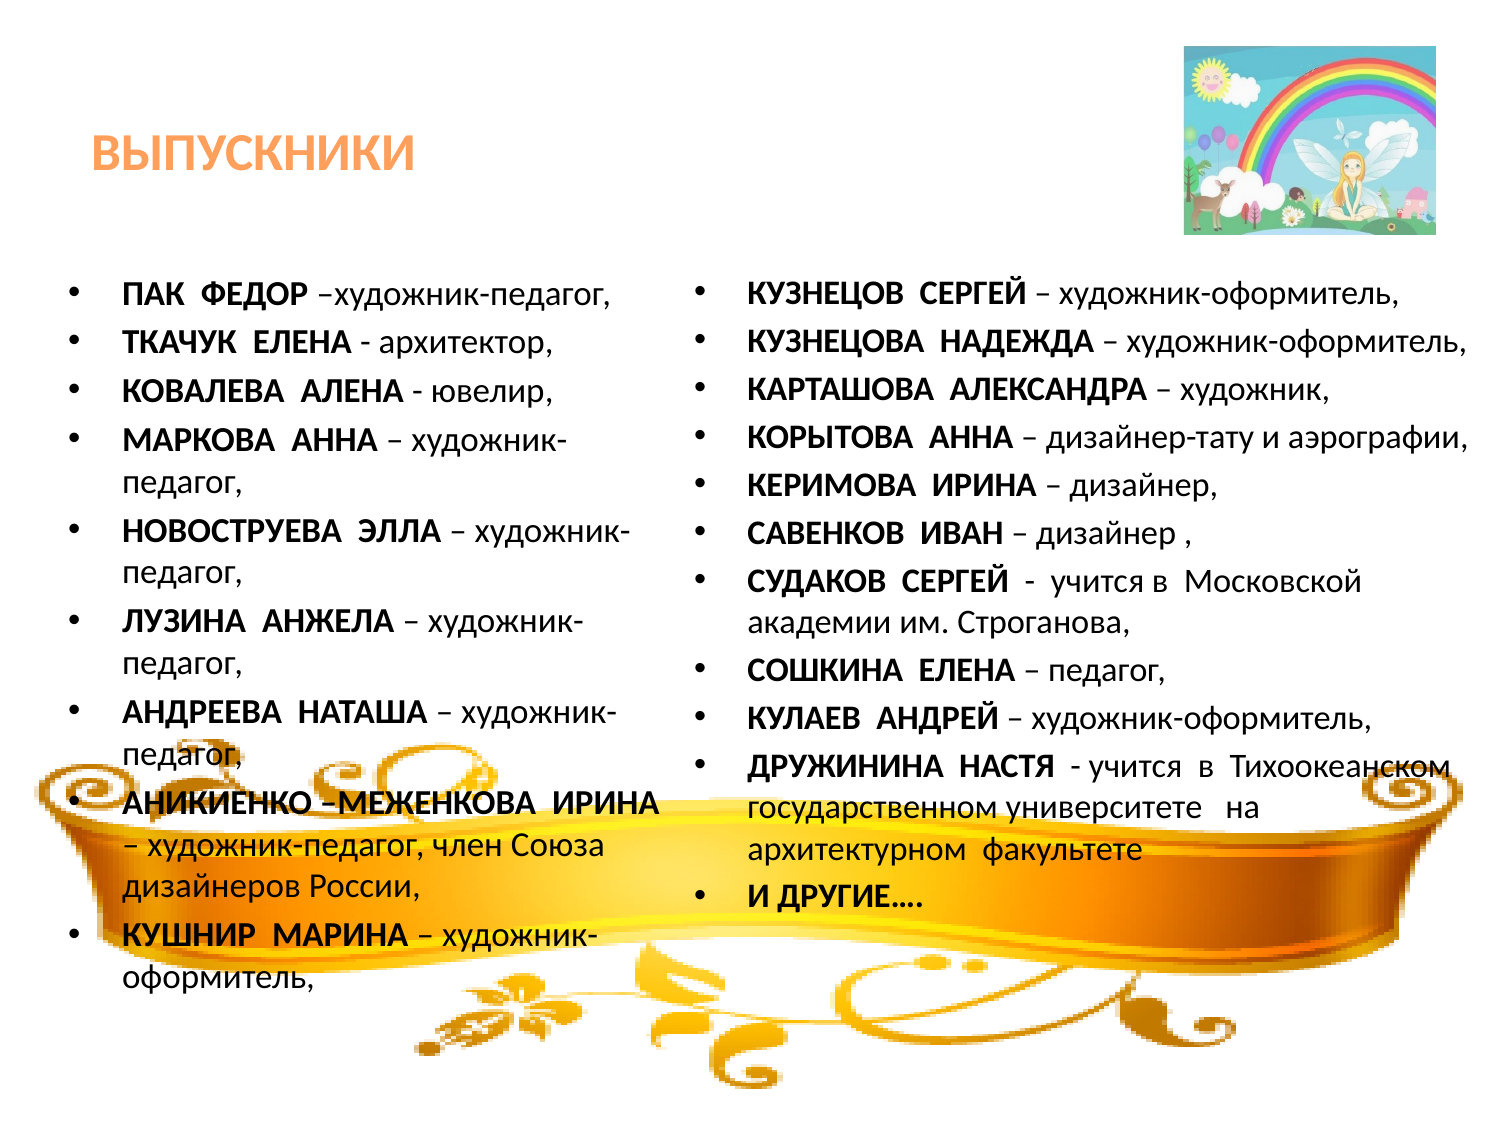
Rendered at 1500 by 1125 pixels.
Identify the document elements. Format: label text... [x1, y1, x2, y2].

picture [1183, 46, 1436, 235]
title ВЫПУСКНИКИ [76, 45, 1184, 233]
picture [0, 467, 1500, 1125]
list КУЗНЕЦОВ СЕРГЕЙ – художник-оформитель, КУЗНЕЦОВА НАДЕЖДА – художник-оформитель, КАРТАШОВА АЛЕКСАНДРА – художник, КОРЫТОВА АННА – дизайнер-тату и аэрографии, КЕРИМОВА ИРИНА – дизайнер, САВЕНКОВ ИВАН – дизайнер , СУДАКОВ СЕРГЕЙ - учится в Московской академии им. Строганова, СОШКИНА ЕЛЕНА – педагог, КУЛАЕВ АНДРЕЙ – художник-оформитель, ДРУЖИНИНА НАСТЯ - учится в Тихоокеанском государственном университете на архитектурном факультете И ДРУГИЕ…. [679, 262, 1500, 467]
list ПАК ФЕДОР –художник-педагог, ТКАЧУК ЕЛЕНА - архитектор, КОВАЛЕВА АЛЕНА - ювелир, МАРКОВА АННА – художник-педагог, НОВОСТРУЕВА ЭЛЛА – художник-педагог, ЛУЗИНА АНЖЕЛА – художник-педагог, АНДРЕЕВА НАТАША – художник-педагог, АНИКИЕНКО –МЕЖЕНКОВА ИРИНА – художник-педагог, член Союза дизайнеров России, КУШНИР МАРИНА – художник-оформитель, [53, 262, 679, 466]
